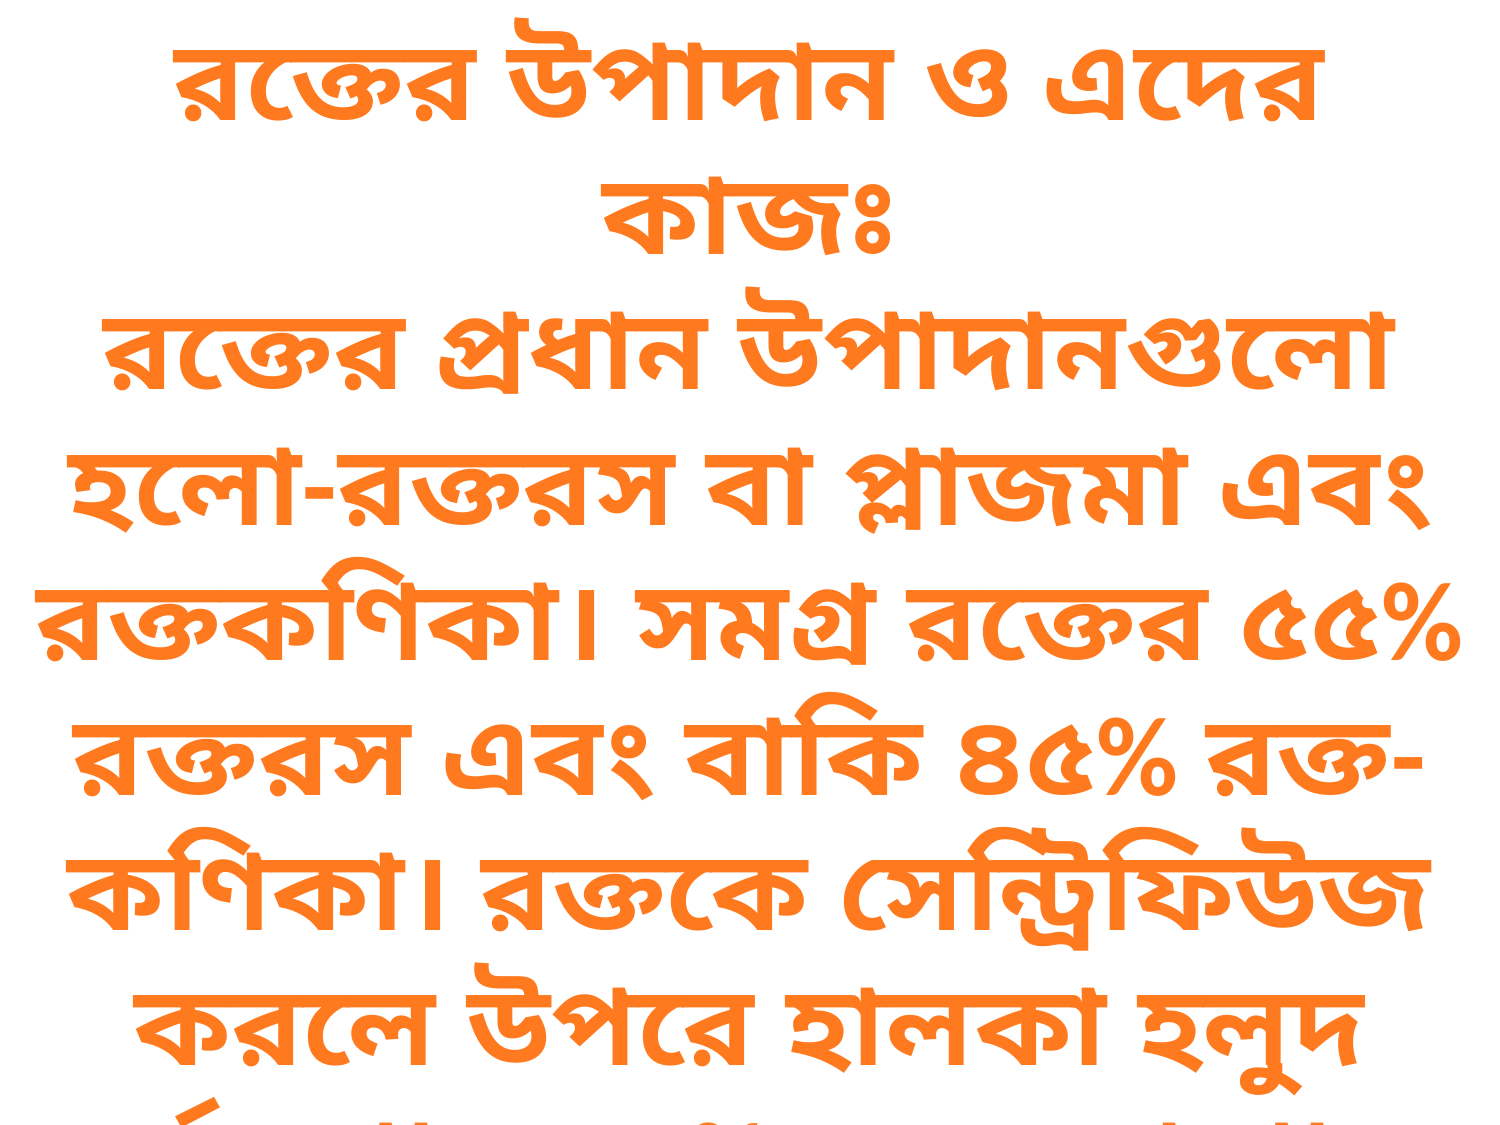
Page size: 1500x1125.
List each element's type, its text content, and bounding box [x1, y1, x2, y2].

text_box রক্তের উপাদান ও এদের কাজঃ রক্তের প্রধান উপাদানগুলো হলো-রক্তরস বা প্লাজমা এবং রক্তকণিকা। সমগ্র রক্তের ৫৫% রক্তরস এবং বাকি ৪৫% রক্ত- কণিকা। রক্তকে সেন্ট্রিফিউজ করলে উপরে হালকা হলুদ বর্নের প্রায় ৫৫% যে অংশ থাকে [0, 0, 1500, 1125]
